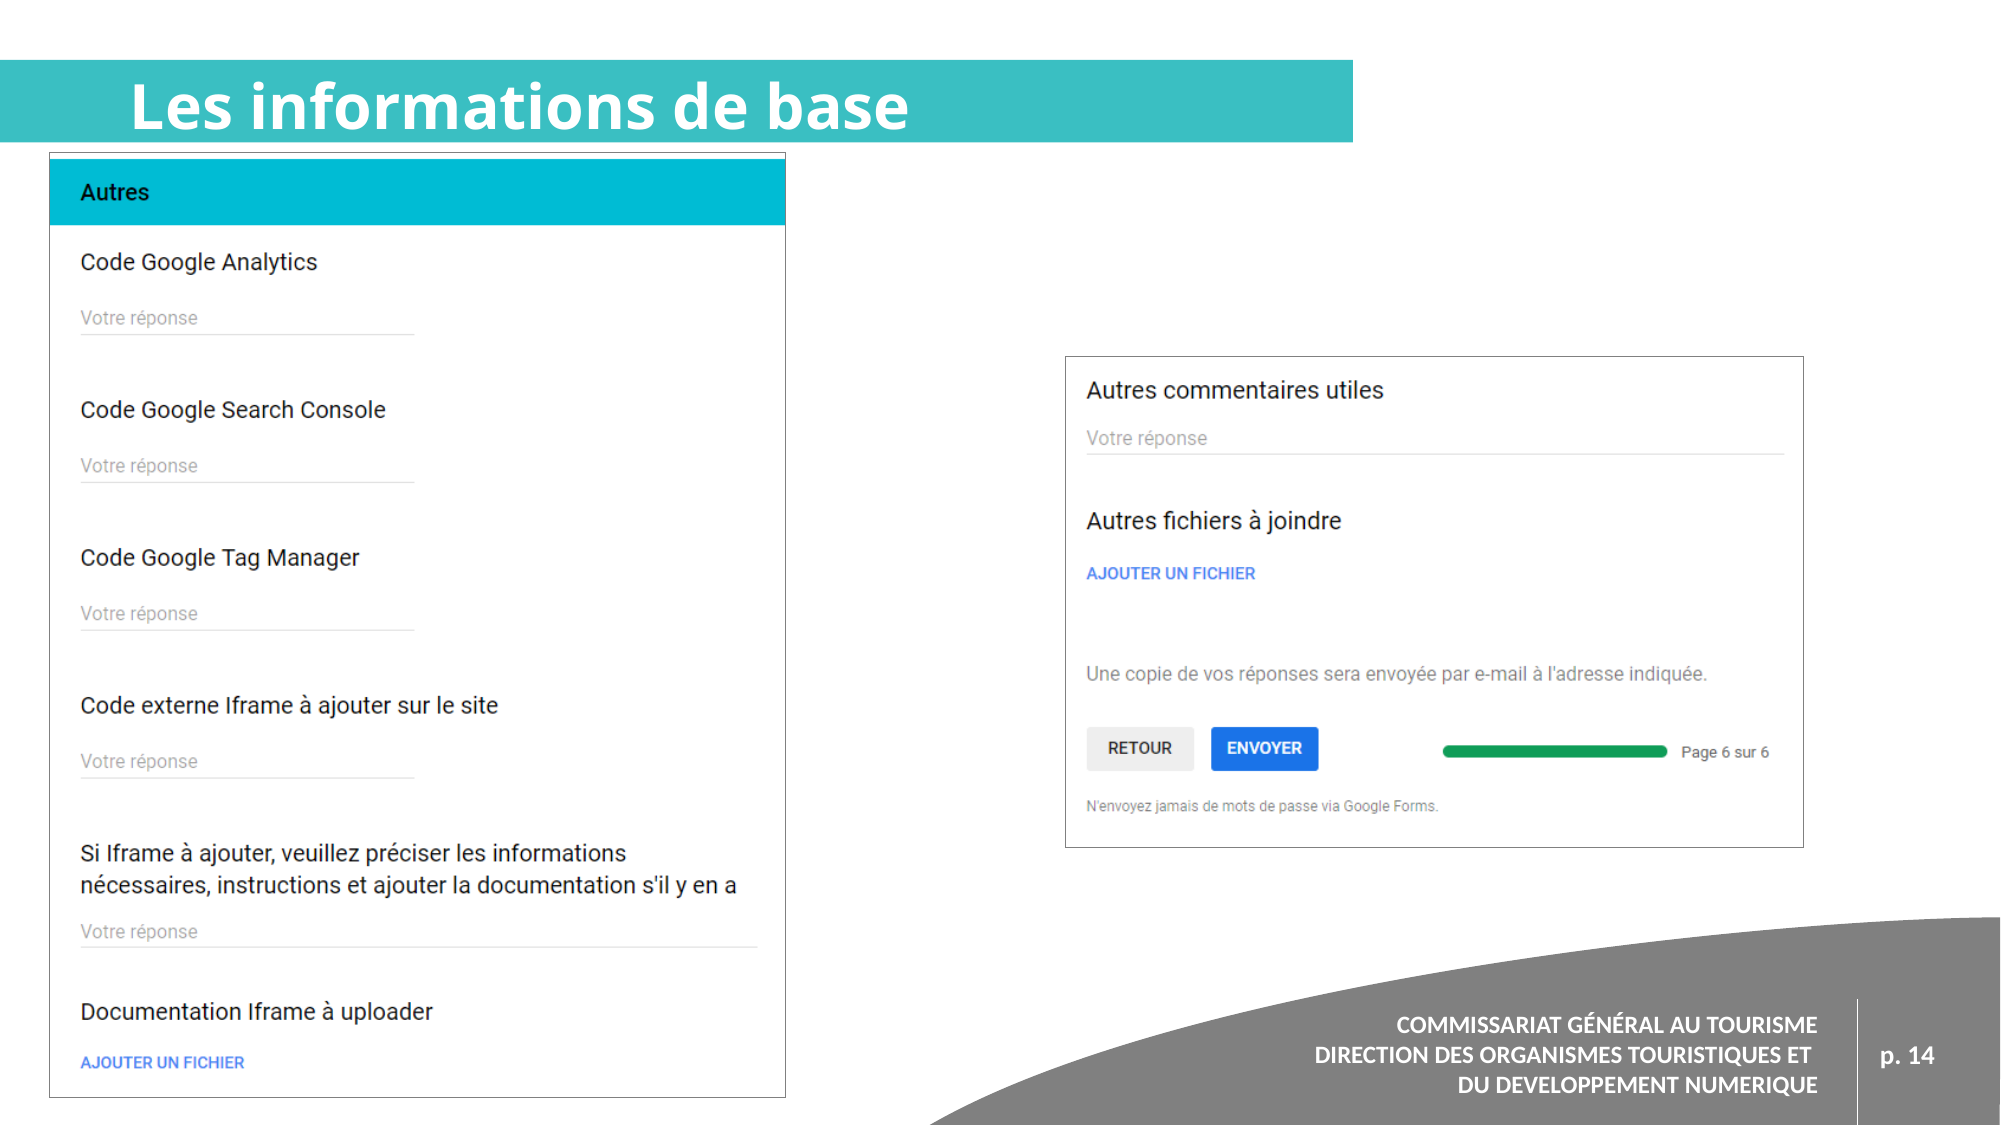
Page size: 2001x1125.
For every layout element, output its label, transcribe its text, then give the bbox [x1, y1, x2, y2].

title Les informations de base [0, 59, 1353, 143]
picture [49, 152, 786, 1098]
picture [1065, 356, 1804, 848]
